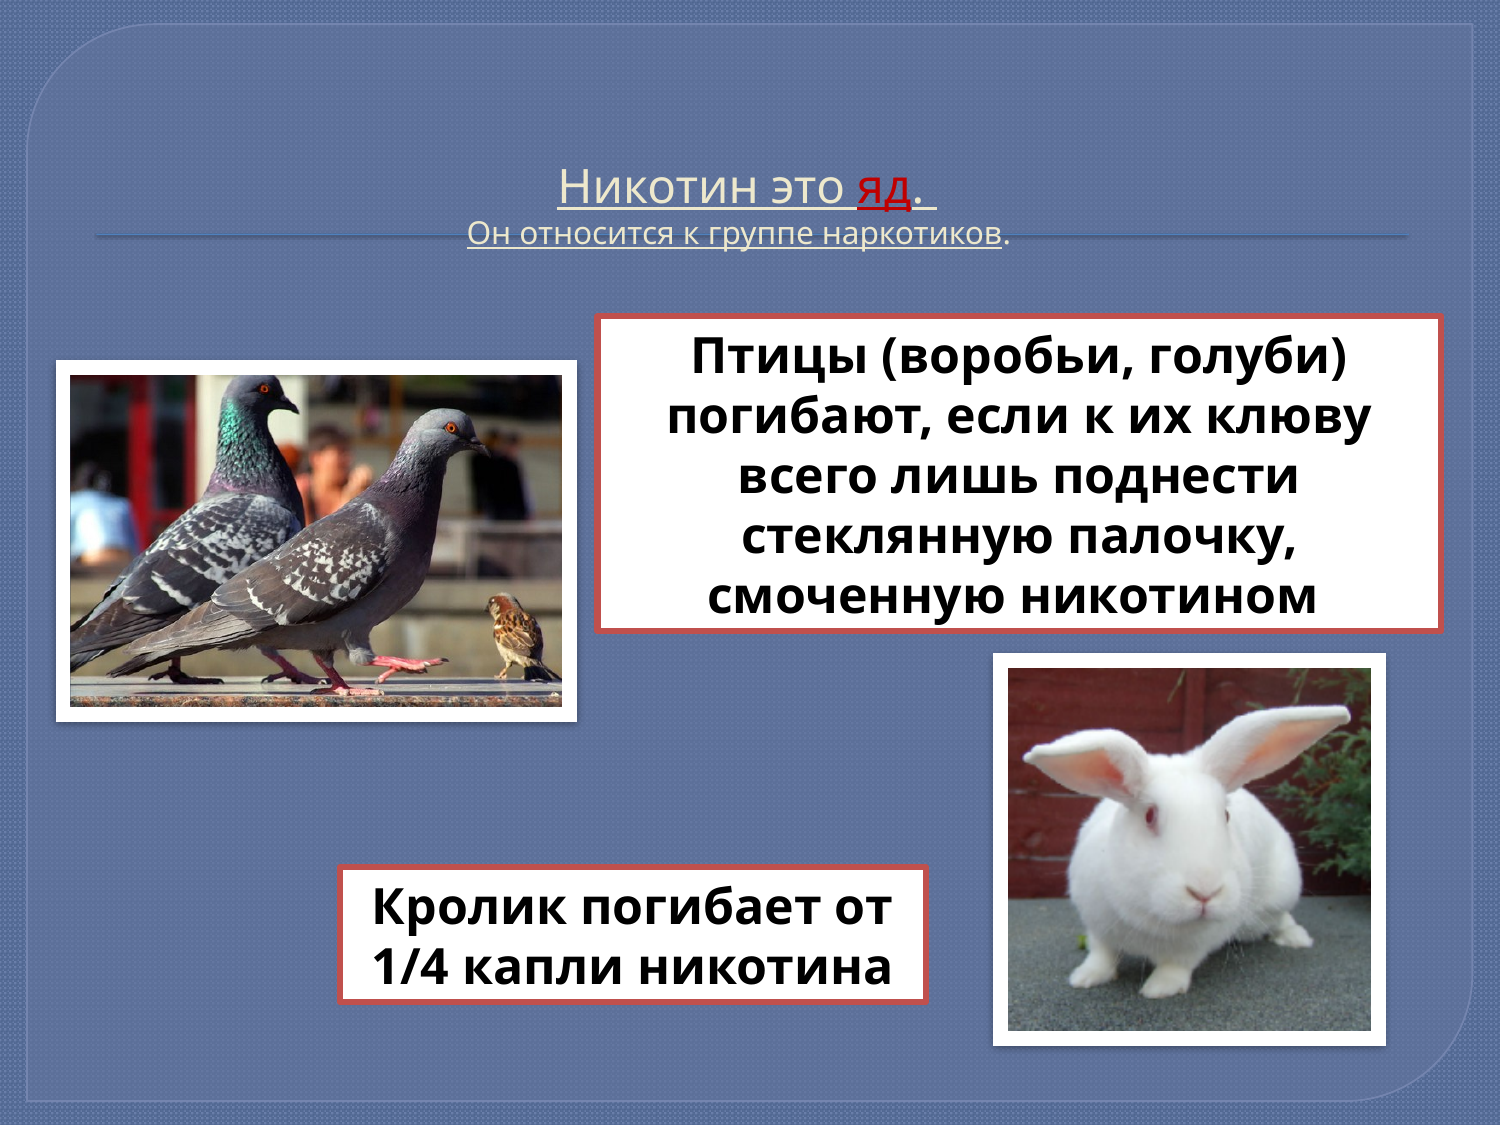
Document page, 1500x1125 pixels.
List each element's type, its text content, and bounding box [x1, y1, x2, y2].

picture [1007, 667, 1372, 1032]
text_box Птицы (воробьи, голуби) погибают, если к их клюву всего лишь поднести стеклянную палочку, смоченную никотином [594, 313, 1444, 634]
picture [70, 374, 563, 708]
title Никотин это яд. Он относится к группе наркотиков. [70, 70, 1421, 258]
text_box Кролик погибает от 1/4 капли никотина [337, 864, 929, 1005]
